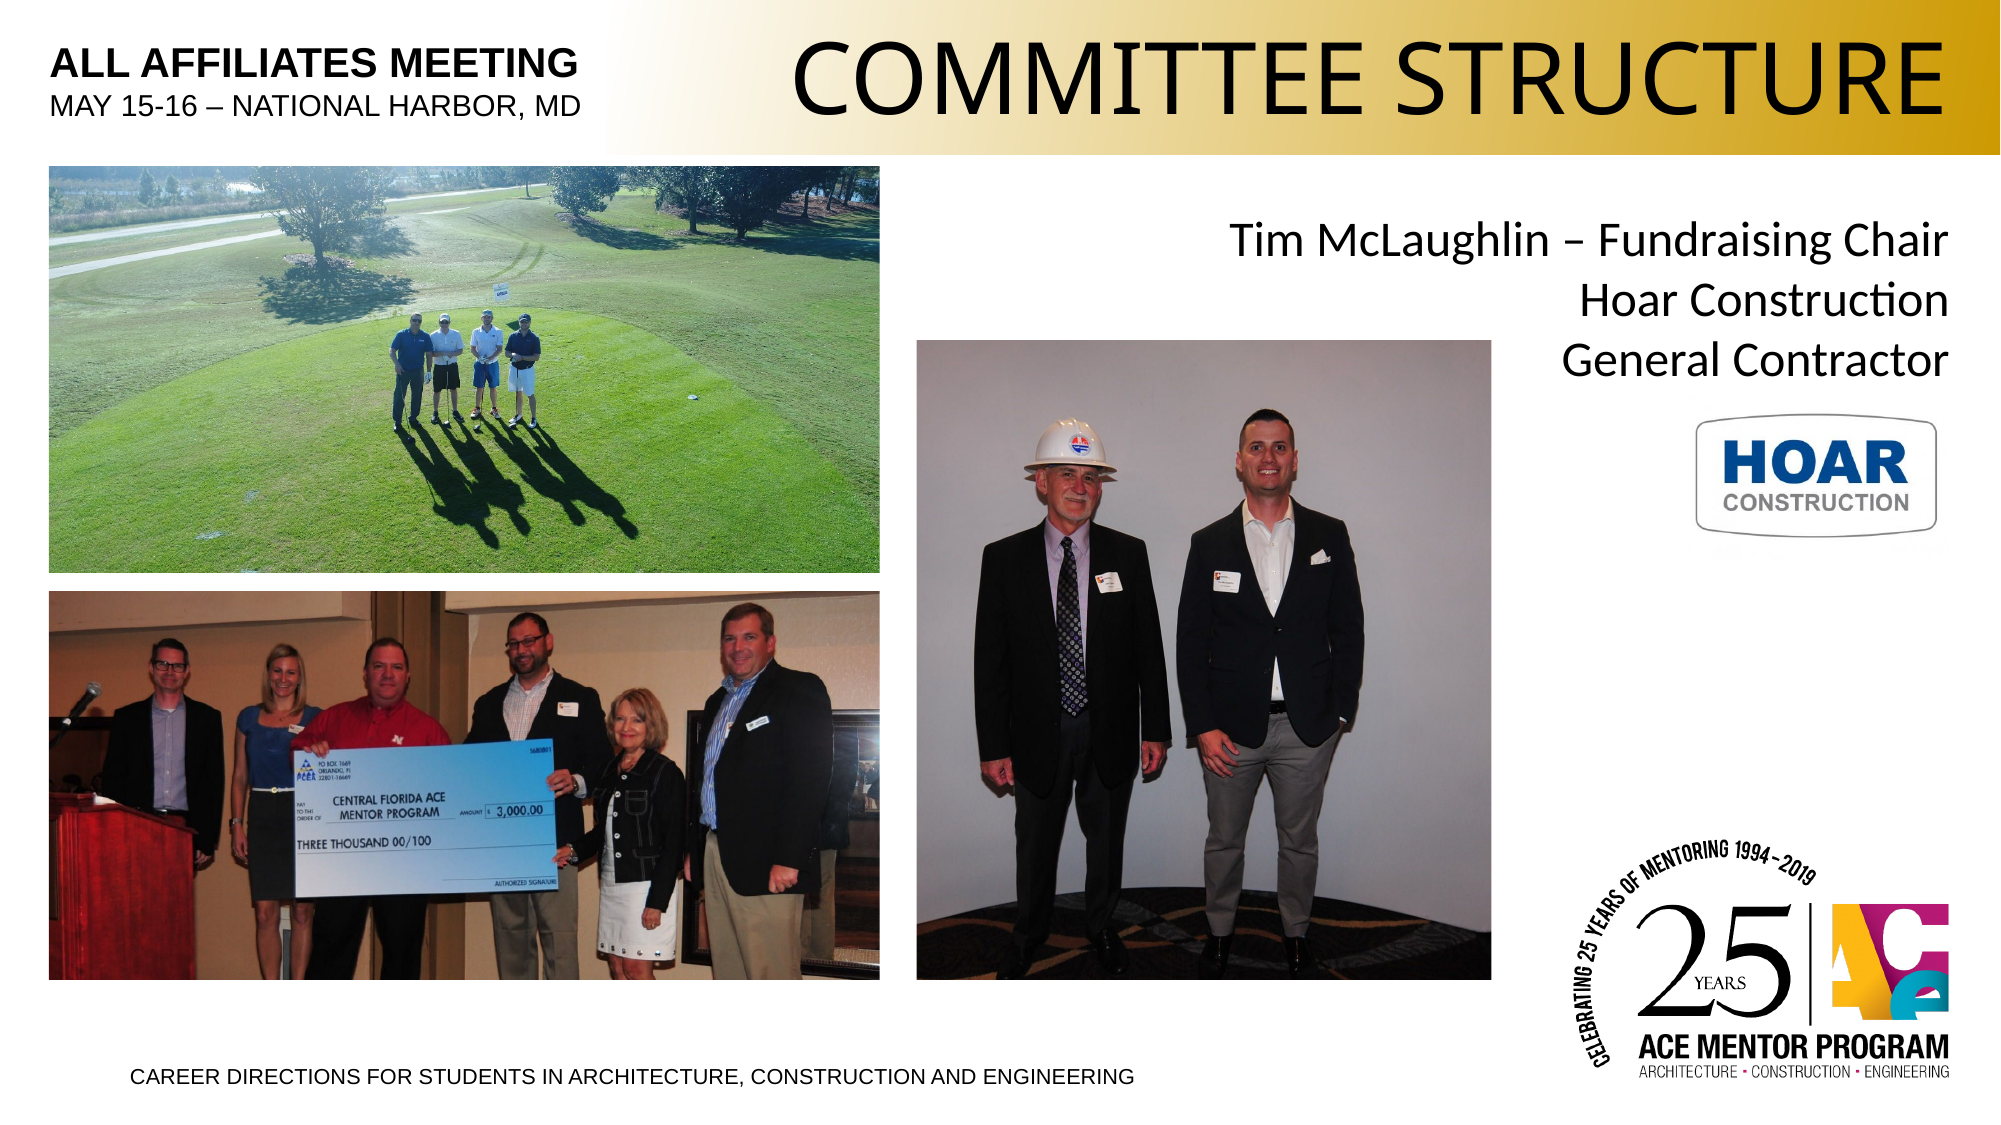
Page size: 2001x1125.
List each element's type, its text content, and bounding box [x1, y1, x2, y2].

picture [48, 591, 880, 980]
picture [1559, 824, 1966, 1096]
picture [916, 340, 1492, 980]
picture [1686, 395, 1951, 560]
text_box Tim McLaughlin – Fundraising Chair Hoar Construction General Contractor [928, 198, 1965, 394]
picture [48, 166, 880, 573]
text_box COMMITTEE STRUCTURE [752, 7, 1965, 142]
